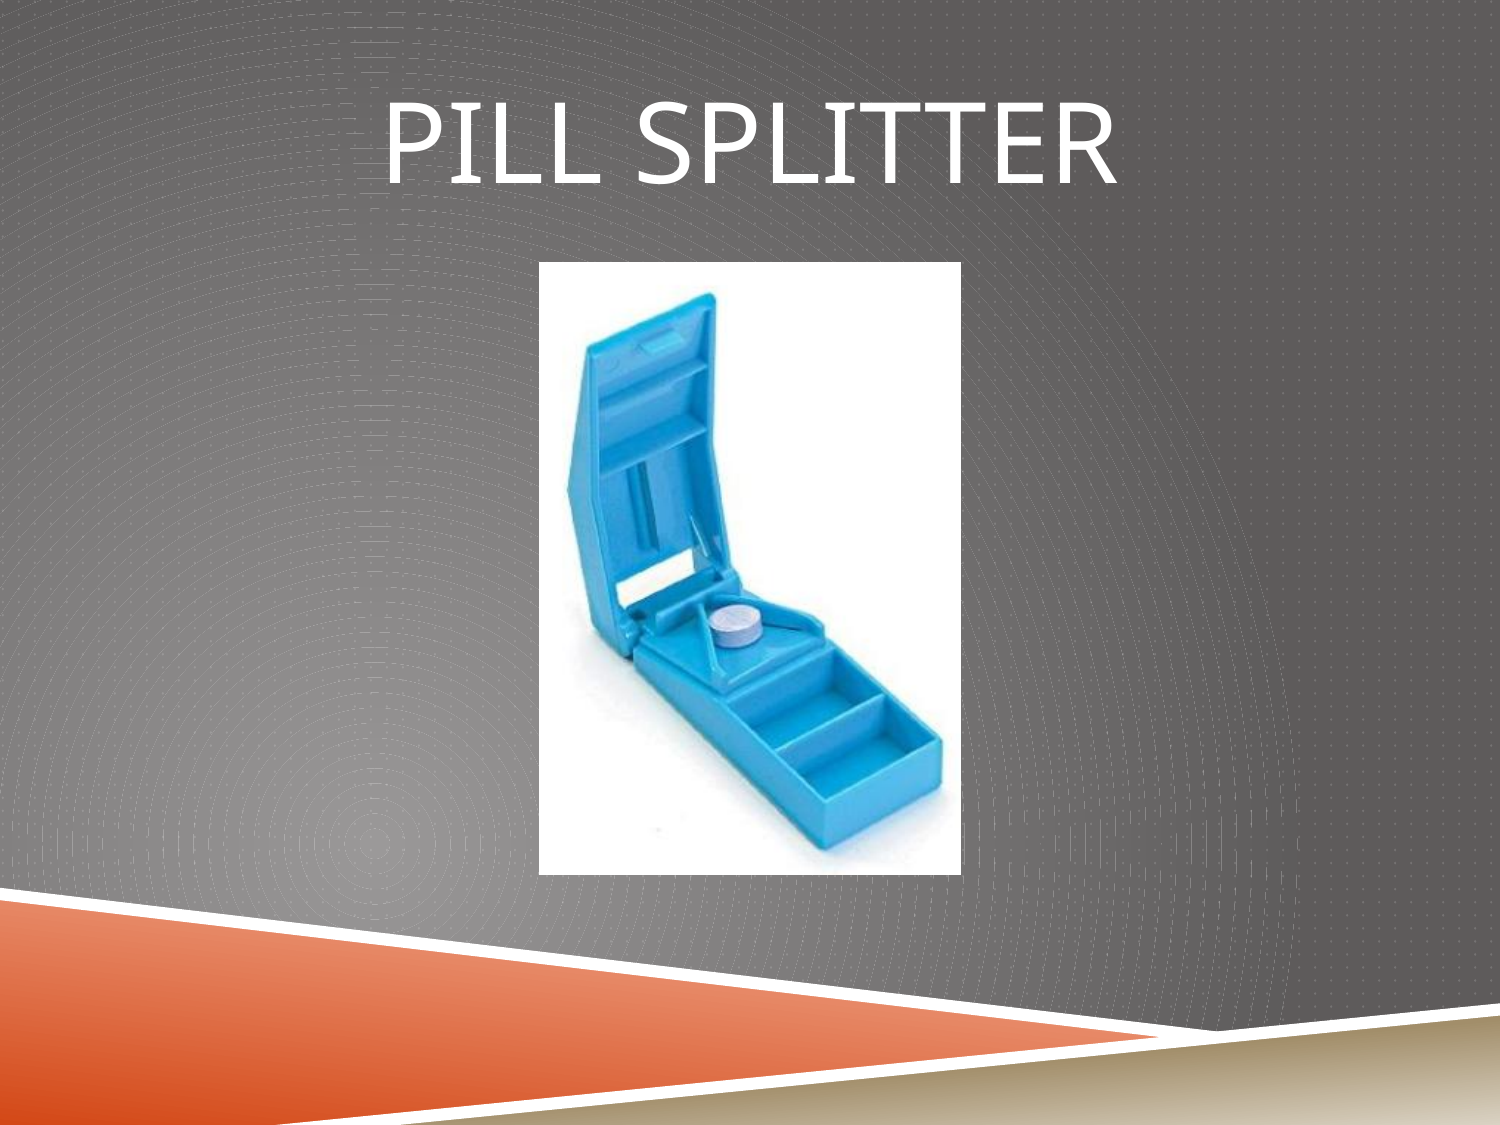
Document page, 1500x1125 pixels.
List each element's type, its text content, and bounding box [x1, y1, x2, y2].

title Pill splitter [112, 45, 1388, 233]
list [538, 262, 961, 876]
